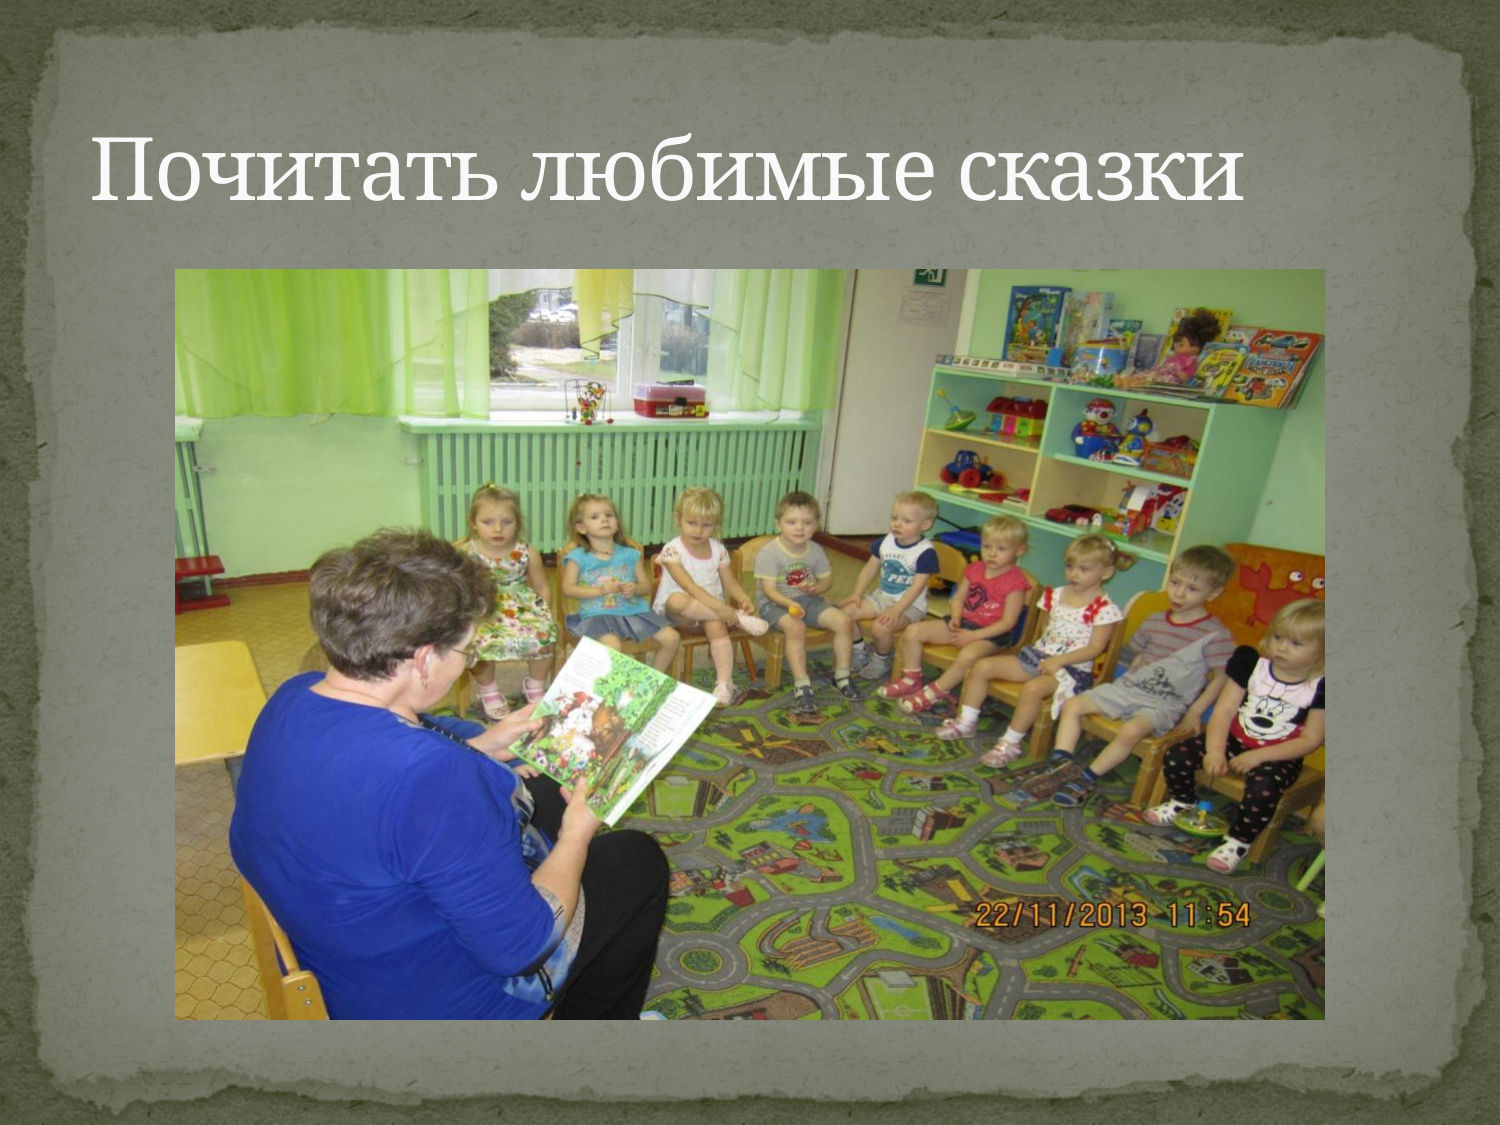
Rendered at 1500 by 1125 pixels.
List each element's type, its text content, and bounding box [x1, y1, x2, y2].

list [178, 272, 1322, 1017]
title Почитать любимые сказки [74, 24, 1425, 225]
